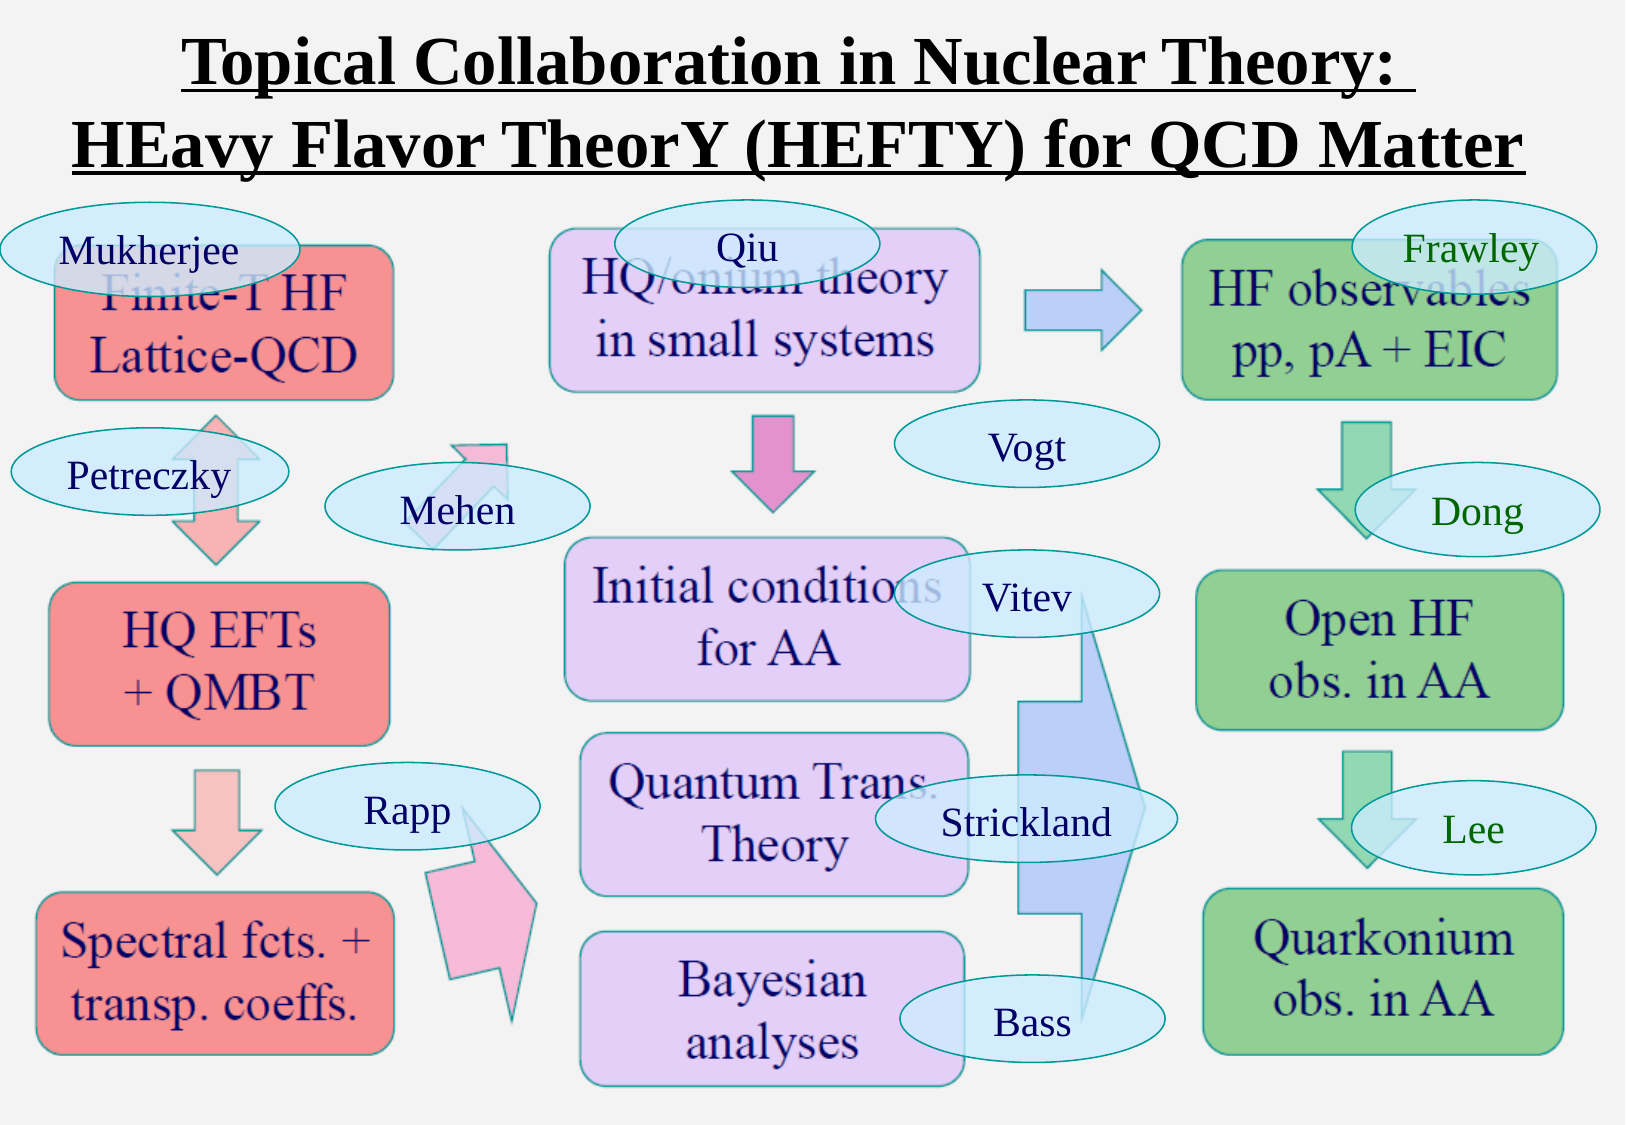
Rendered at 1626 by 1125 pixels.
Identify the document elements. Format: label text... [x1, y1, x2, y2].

picture [10, 187, 1614, 1125]
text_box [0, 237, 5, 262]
title Topical Collaboration in Nuclear Theory: HEavy Flavor TheorY (HEFTY) for QCD Matter [22, 0, 1575, 185]
